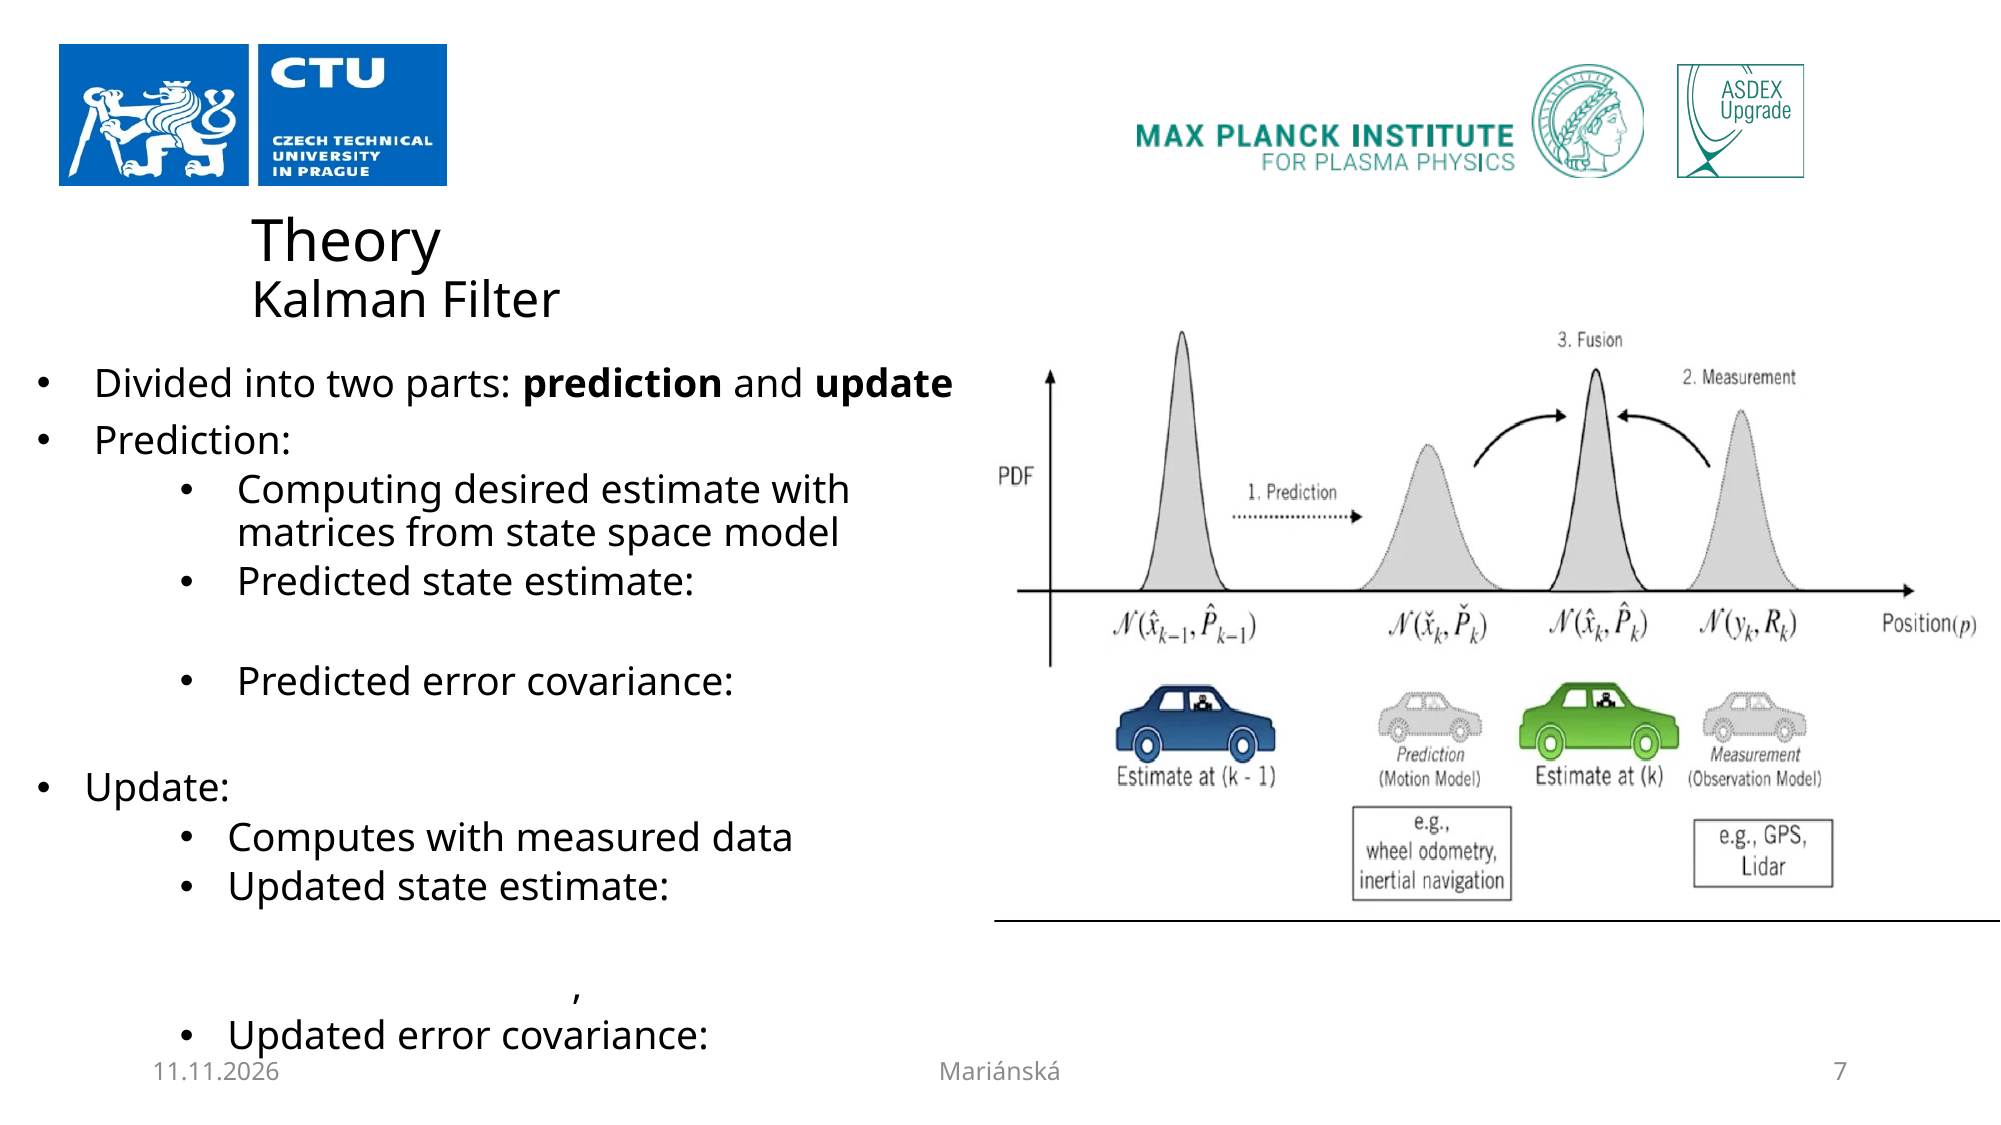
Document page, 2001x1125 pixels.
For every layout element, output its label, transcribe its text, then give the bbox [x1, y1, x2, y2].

picture [1137, 64, 1644, 178]
footer Mariánská [662, 1042, 1338, 1103]
picture [994, 258, 2000, 922]
picture [1677, 64, 1805, 178]
picture [59, 44, 447, 186]
slide_number 7 [1412, 1042, 1863, 1103]
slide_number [137, 1042, 588, 1103]
title Theory Kalman Filter [236, 203, 1941, 383]
